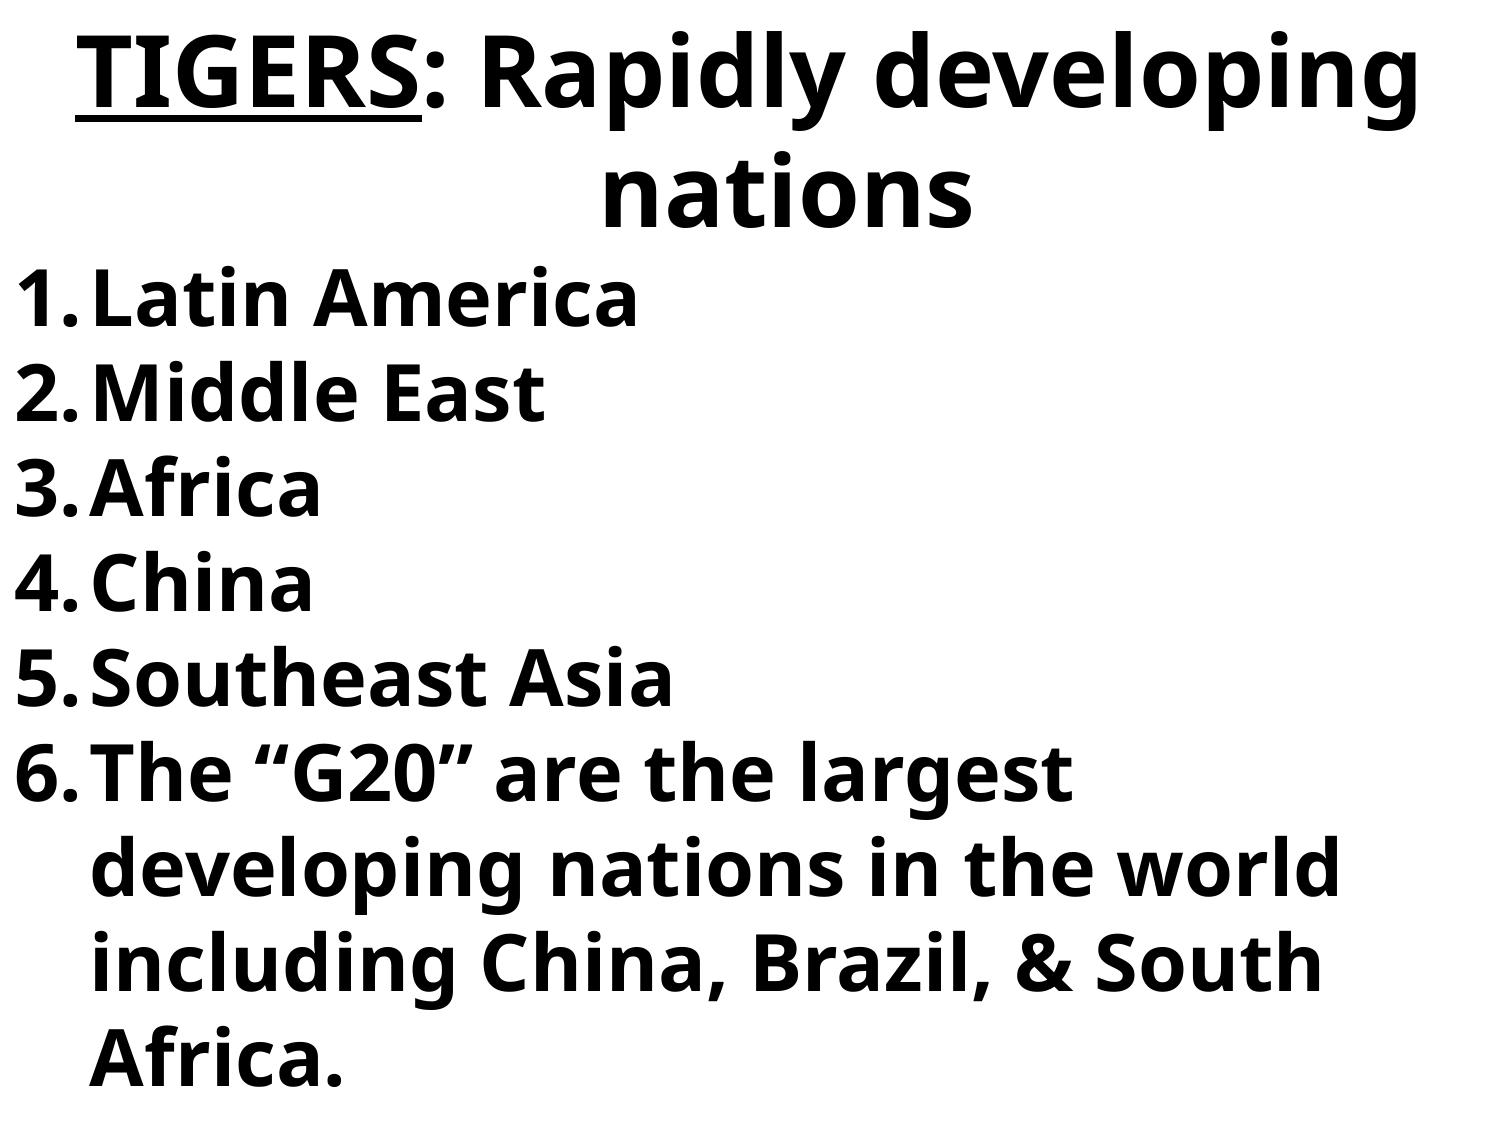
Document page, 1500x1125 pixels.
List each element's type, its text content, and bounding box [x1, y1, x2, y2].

text_box TIGERS: Rapidly developing nations Latin America Middle East Africa China Southeast Asia The “G20” are the largest developing nations in the world including China, Brazil, & South Africa. [0, 0, 1500, 1110]
